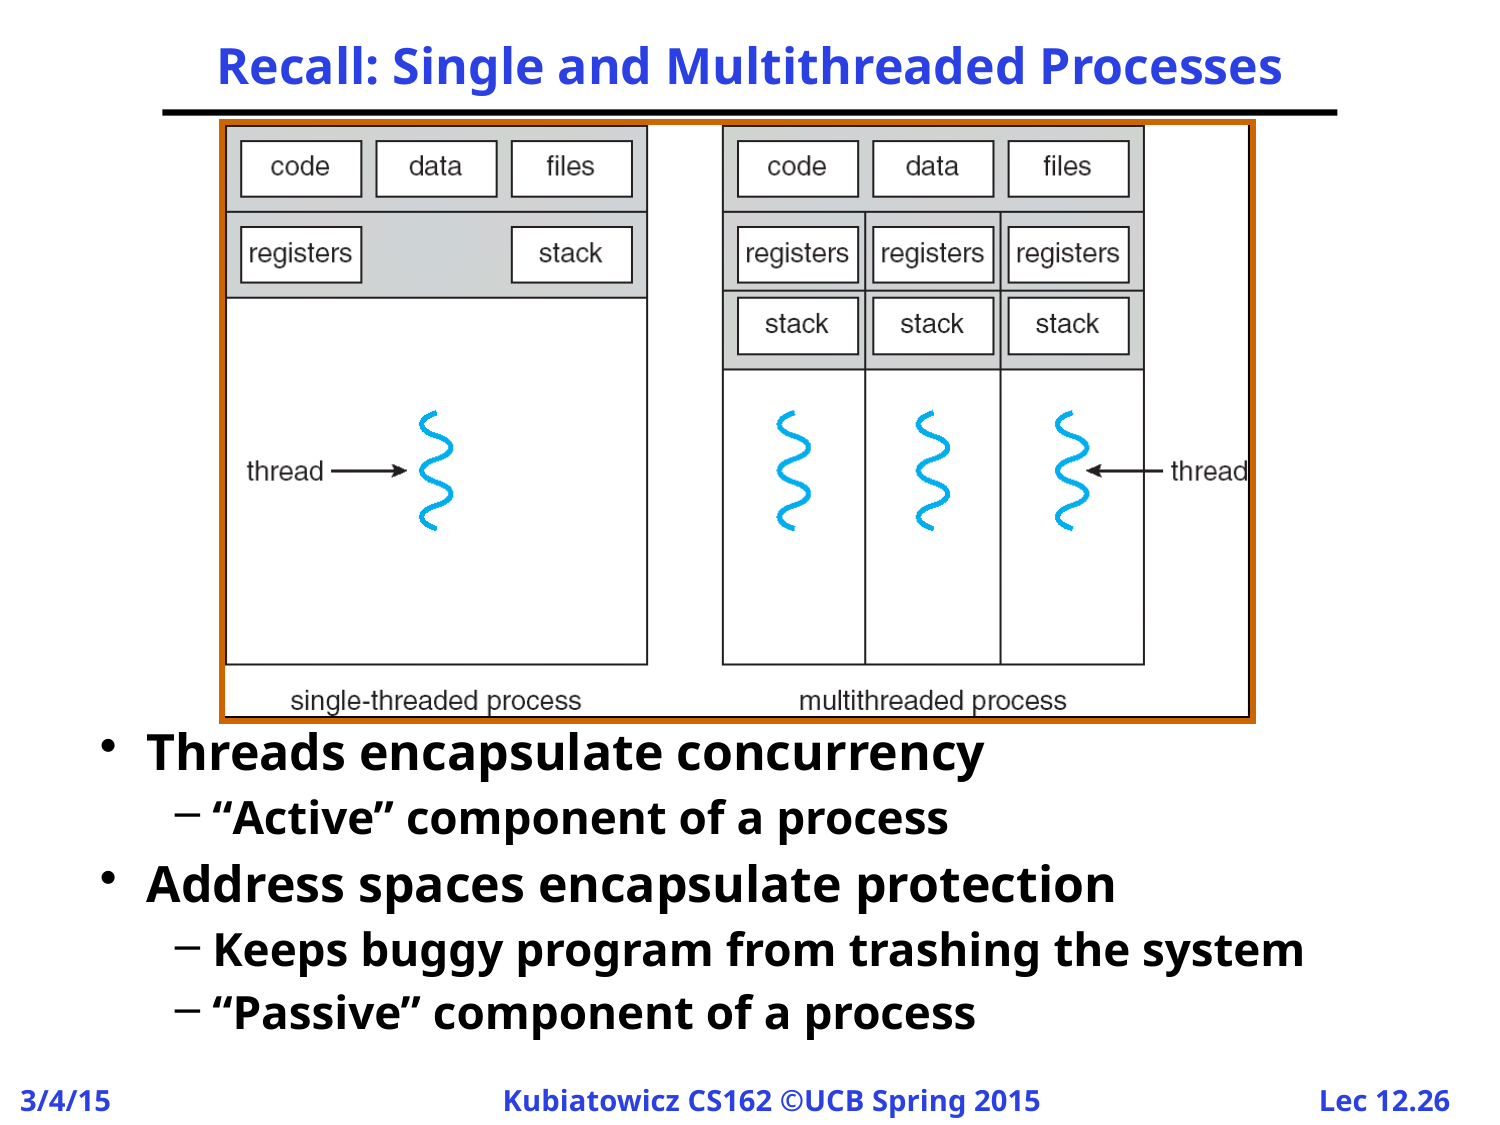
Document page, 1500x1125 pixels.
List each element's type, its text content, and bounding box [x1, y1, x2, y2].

title Recall: Single and Multithreaded Processes [162, 24, 1338, 113]
picture [224, 124, 1251, 719]
list Threads encapsulate concurrency “Active” component of a process Address spaces encapsulate protection Keeps buggy program from trashing the system “Passive” component of a process [84, 720, 1460, 1096]
